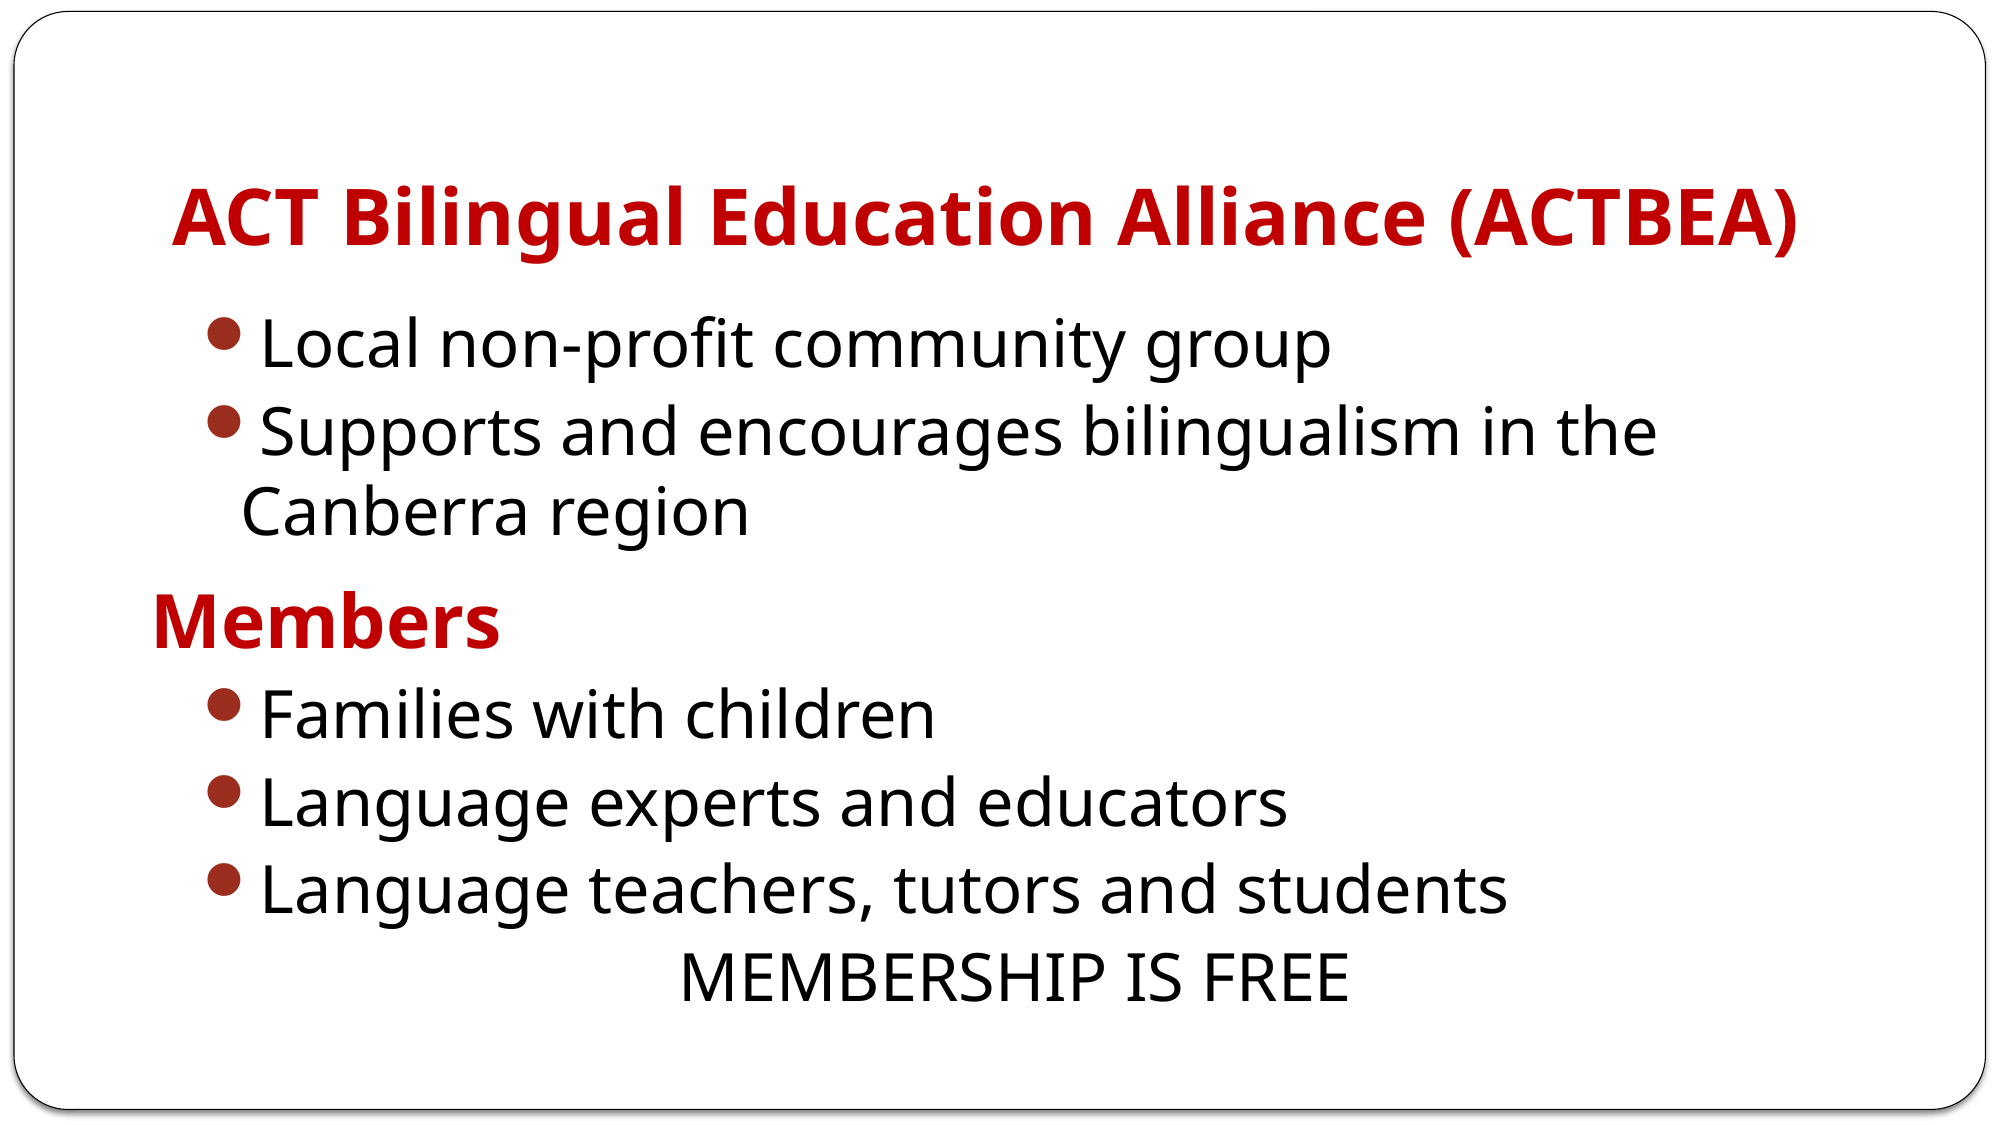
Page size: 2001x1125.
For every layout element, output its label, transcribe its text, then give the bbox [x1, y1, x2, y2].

title ACT Bilingual Education Alliance (ACTBEA) [137, 94, 1863, 277]
list Local non-profit community group Supports and encourages bilingualism in the Canberra region Members Families with children Language experts and educators Language teachers, tutors and students MEMBERSHIP IS FREE [135, 263, 1861, 1031]
